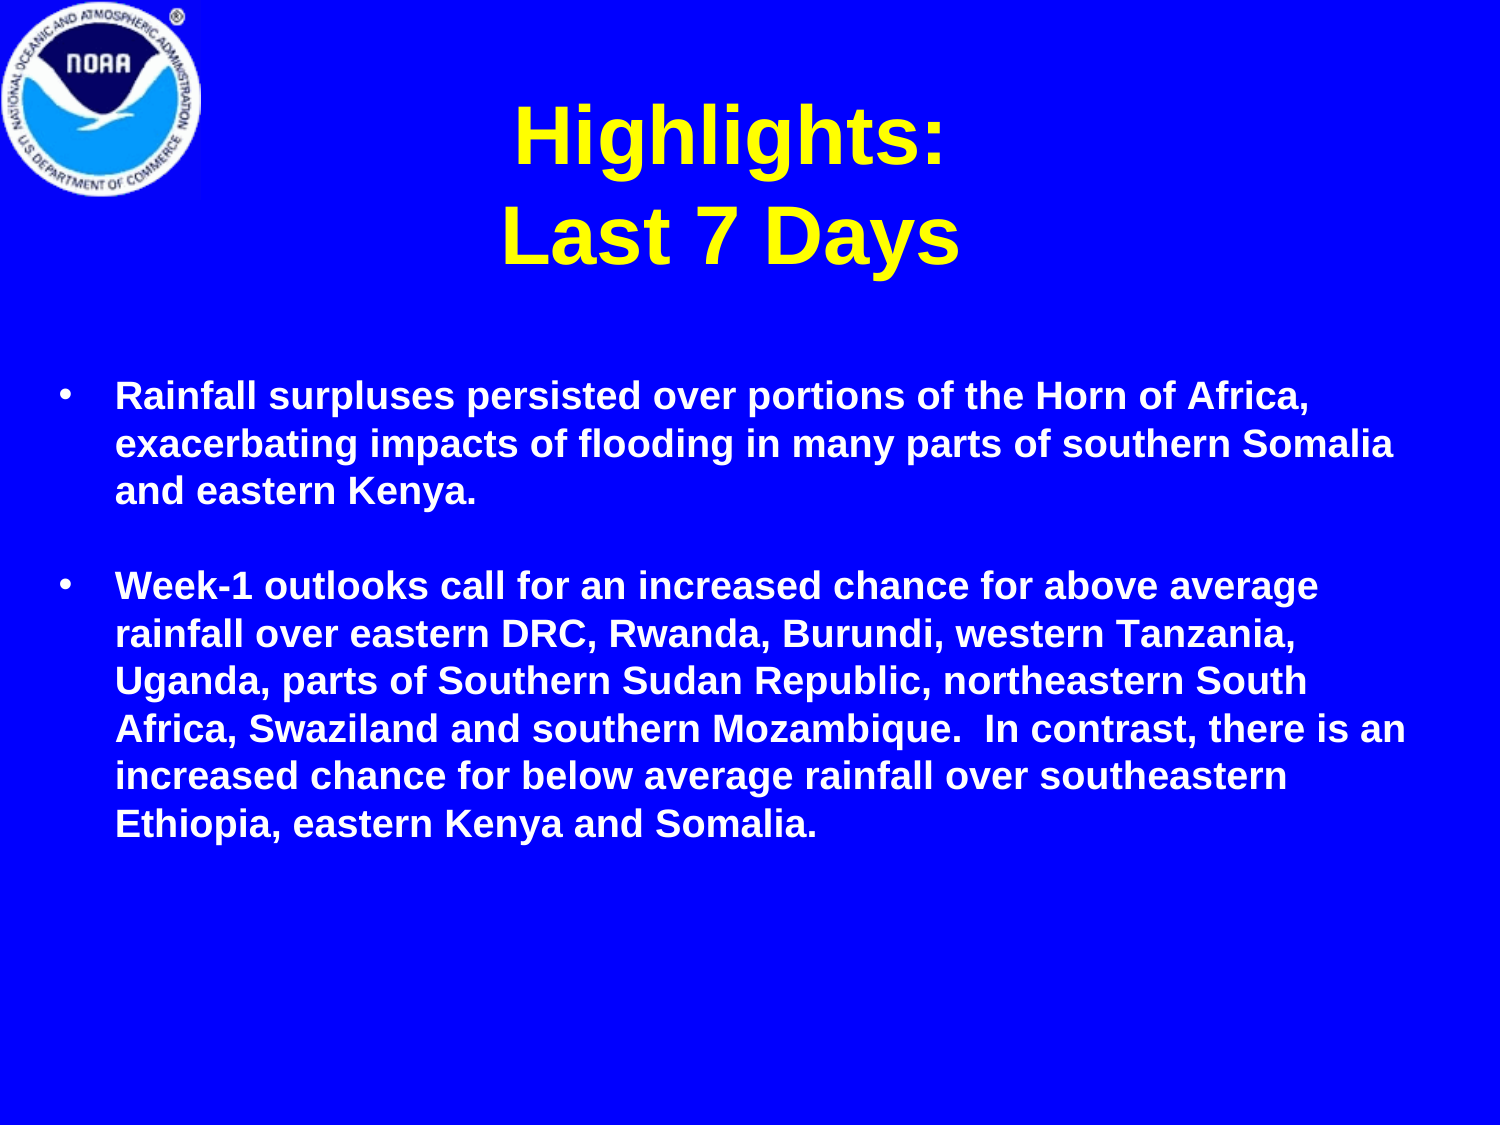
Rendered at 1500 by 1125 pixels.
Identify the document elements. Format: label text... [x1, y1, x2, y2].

title Highlights: Last 7 Days [137, 87, 1325, 275]
picture [0, 0, 200, 200]
text_box Rainfall surpluses persisted over portions of the Horn of Africa, exacerbating impacts of flooding in many parts of southern Somalia and eastern Kenya. Week-1 outlooks call for an increased chance for above average rainfall over eastern DRC, Rwanda, Burundi, western Tanzania, Uganda, parts of Southern Sudan Republic, northeastern South Africa, Swaziland and southern Mozambique. In contrast, there is an increased chance for below average rainfall over southeastern Ethiopia, eastern Kenya and Somalia. [43, 362, 1432, 813]
